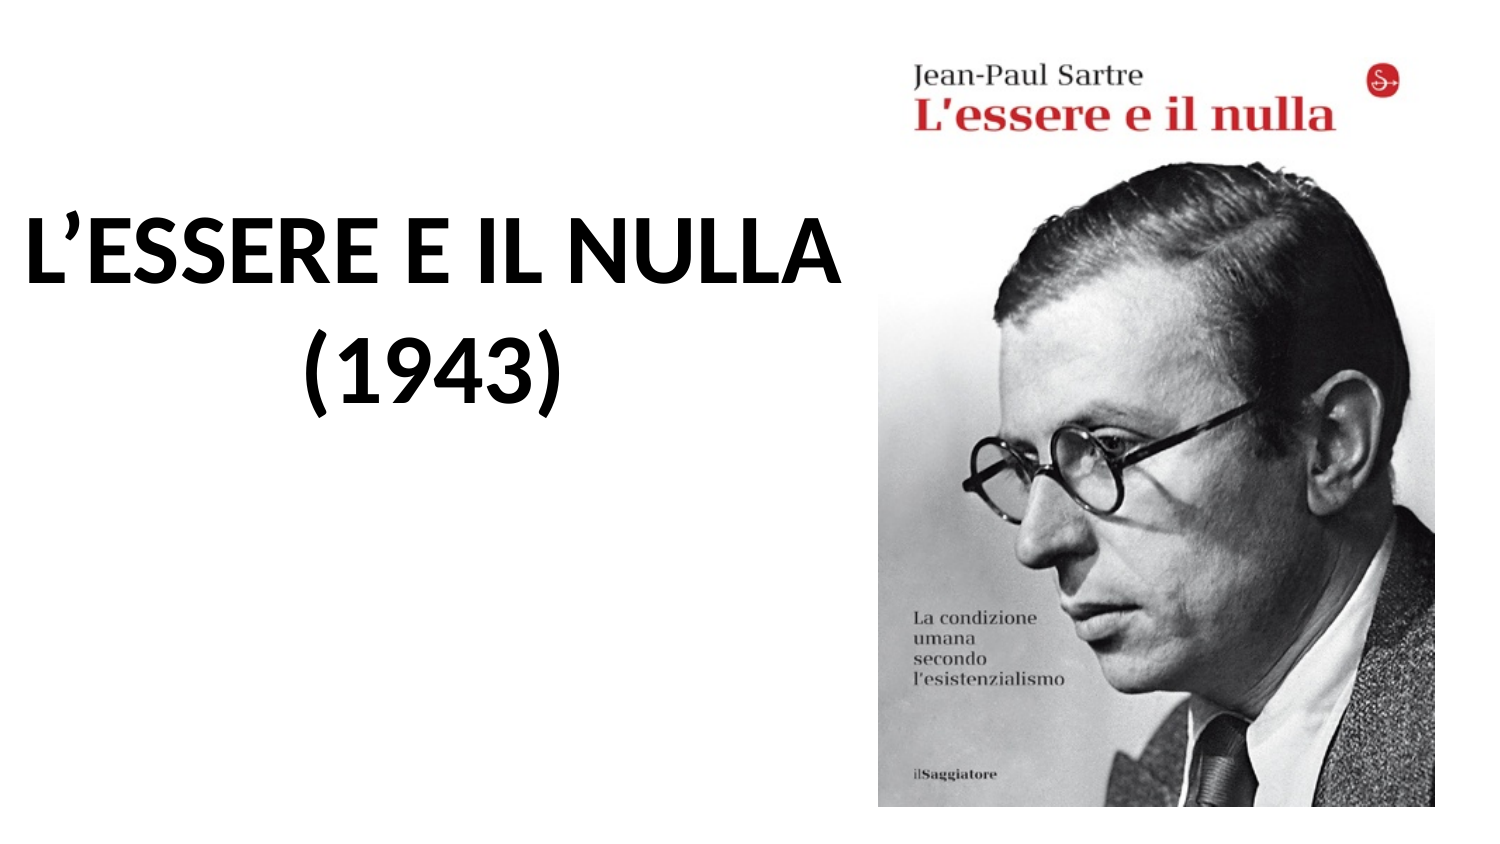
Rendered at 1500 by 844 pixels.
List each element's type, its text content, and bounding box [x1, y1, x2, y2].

text_box L’ESSERE E IL NULLA (1943) [0, 175, 868, 431]
picture [878, 34, 1435, 807]
